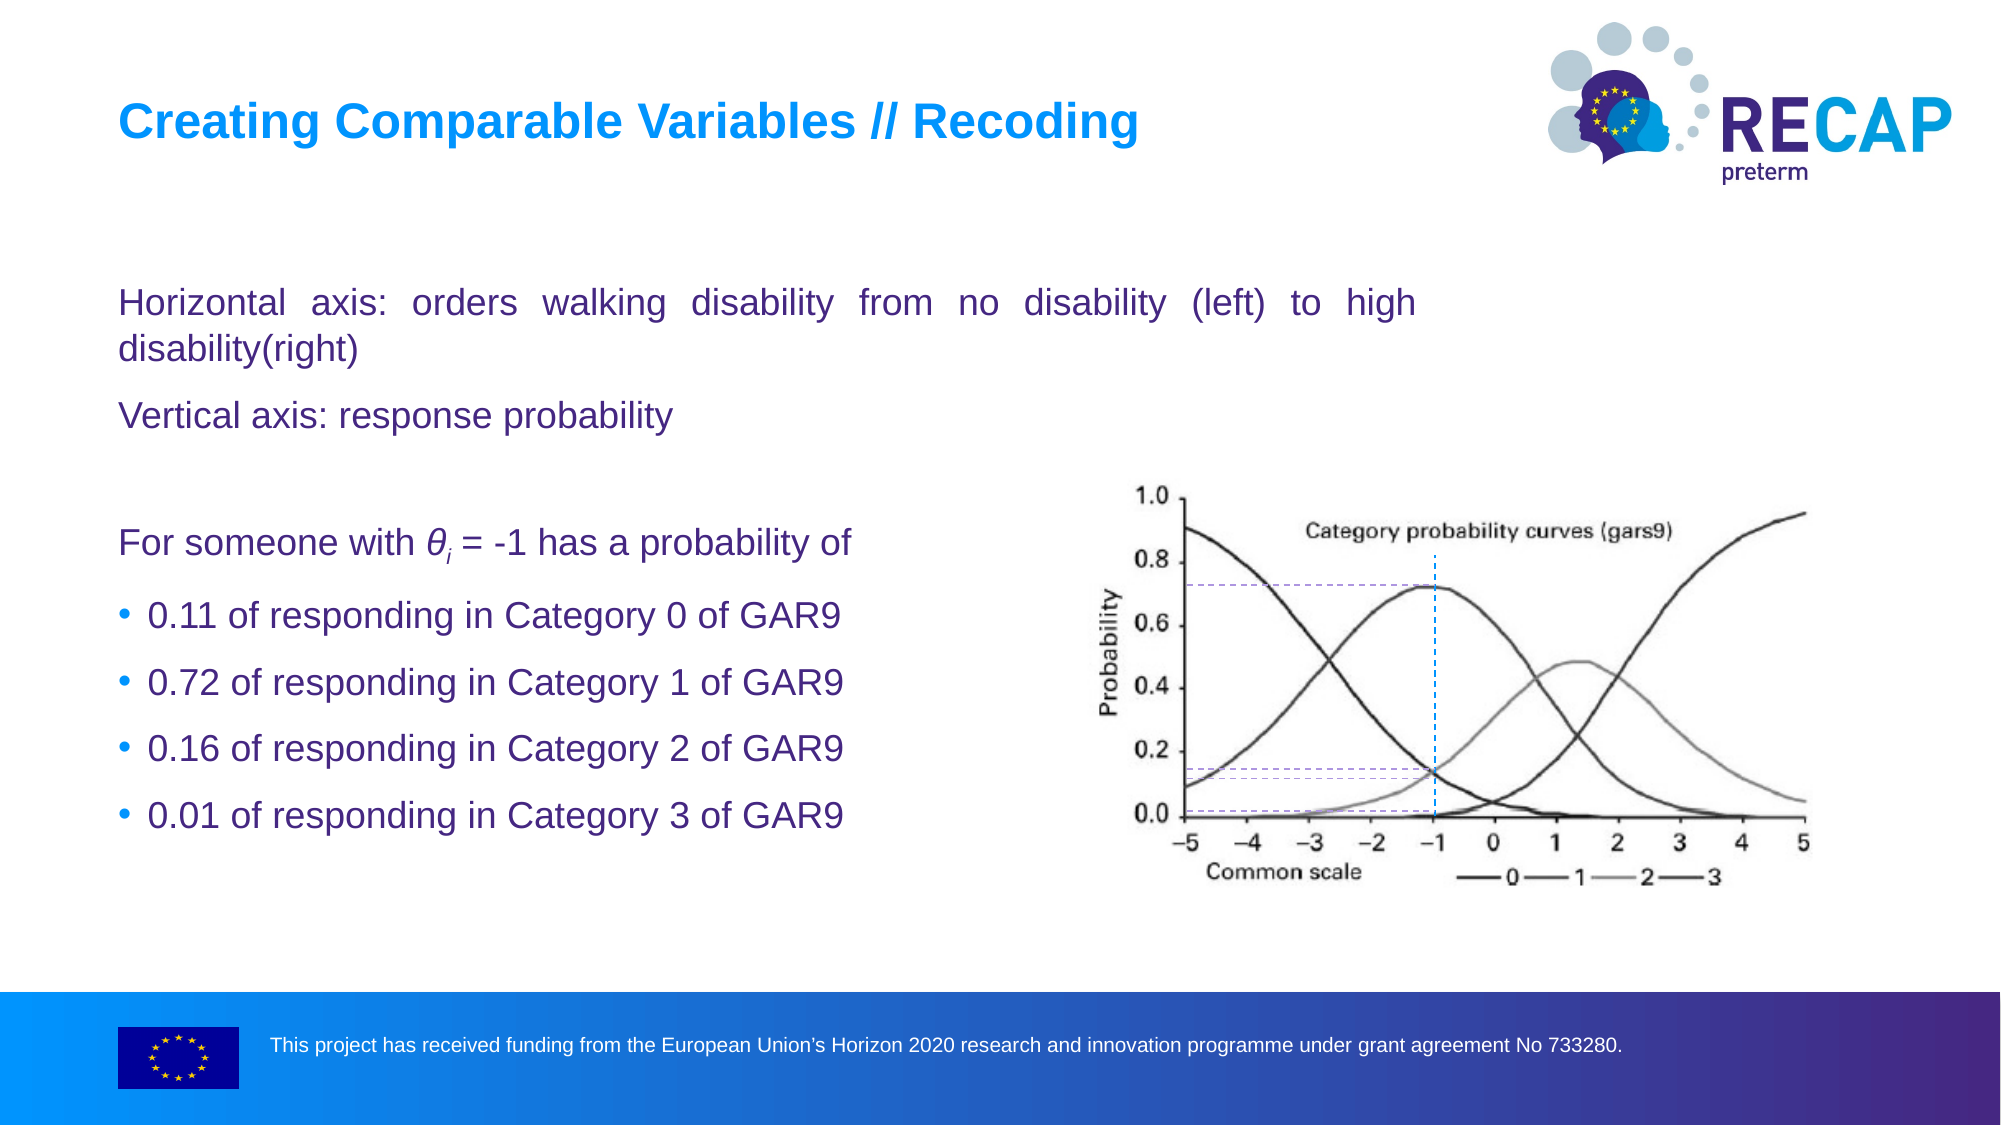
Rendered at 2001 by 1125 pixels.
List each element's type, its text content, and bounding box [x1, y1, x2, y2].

list Horizontal axis: orders walking disability from no disability (left) to high disability(right) Vertical axis: response probability For someone with θi = -1 has a probability of 0.11 of responding in Category 0 of GAR9 0.72 of responding in Category 1 of GAR9 0.16 of responding in Category 2 of GAR9 0.01 of responding in Category 3 of GAR9 [118, 277, 1417, 928]
picture [118, 1027, 239, 1089]
title Creating Comparable Variables // Recoding [118, 88, 1592, 237]
picture [1074, 457, 1854, 899]
picture [1547, 22, 1953, 185]
